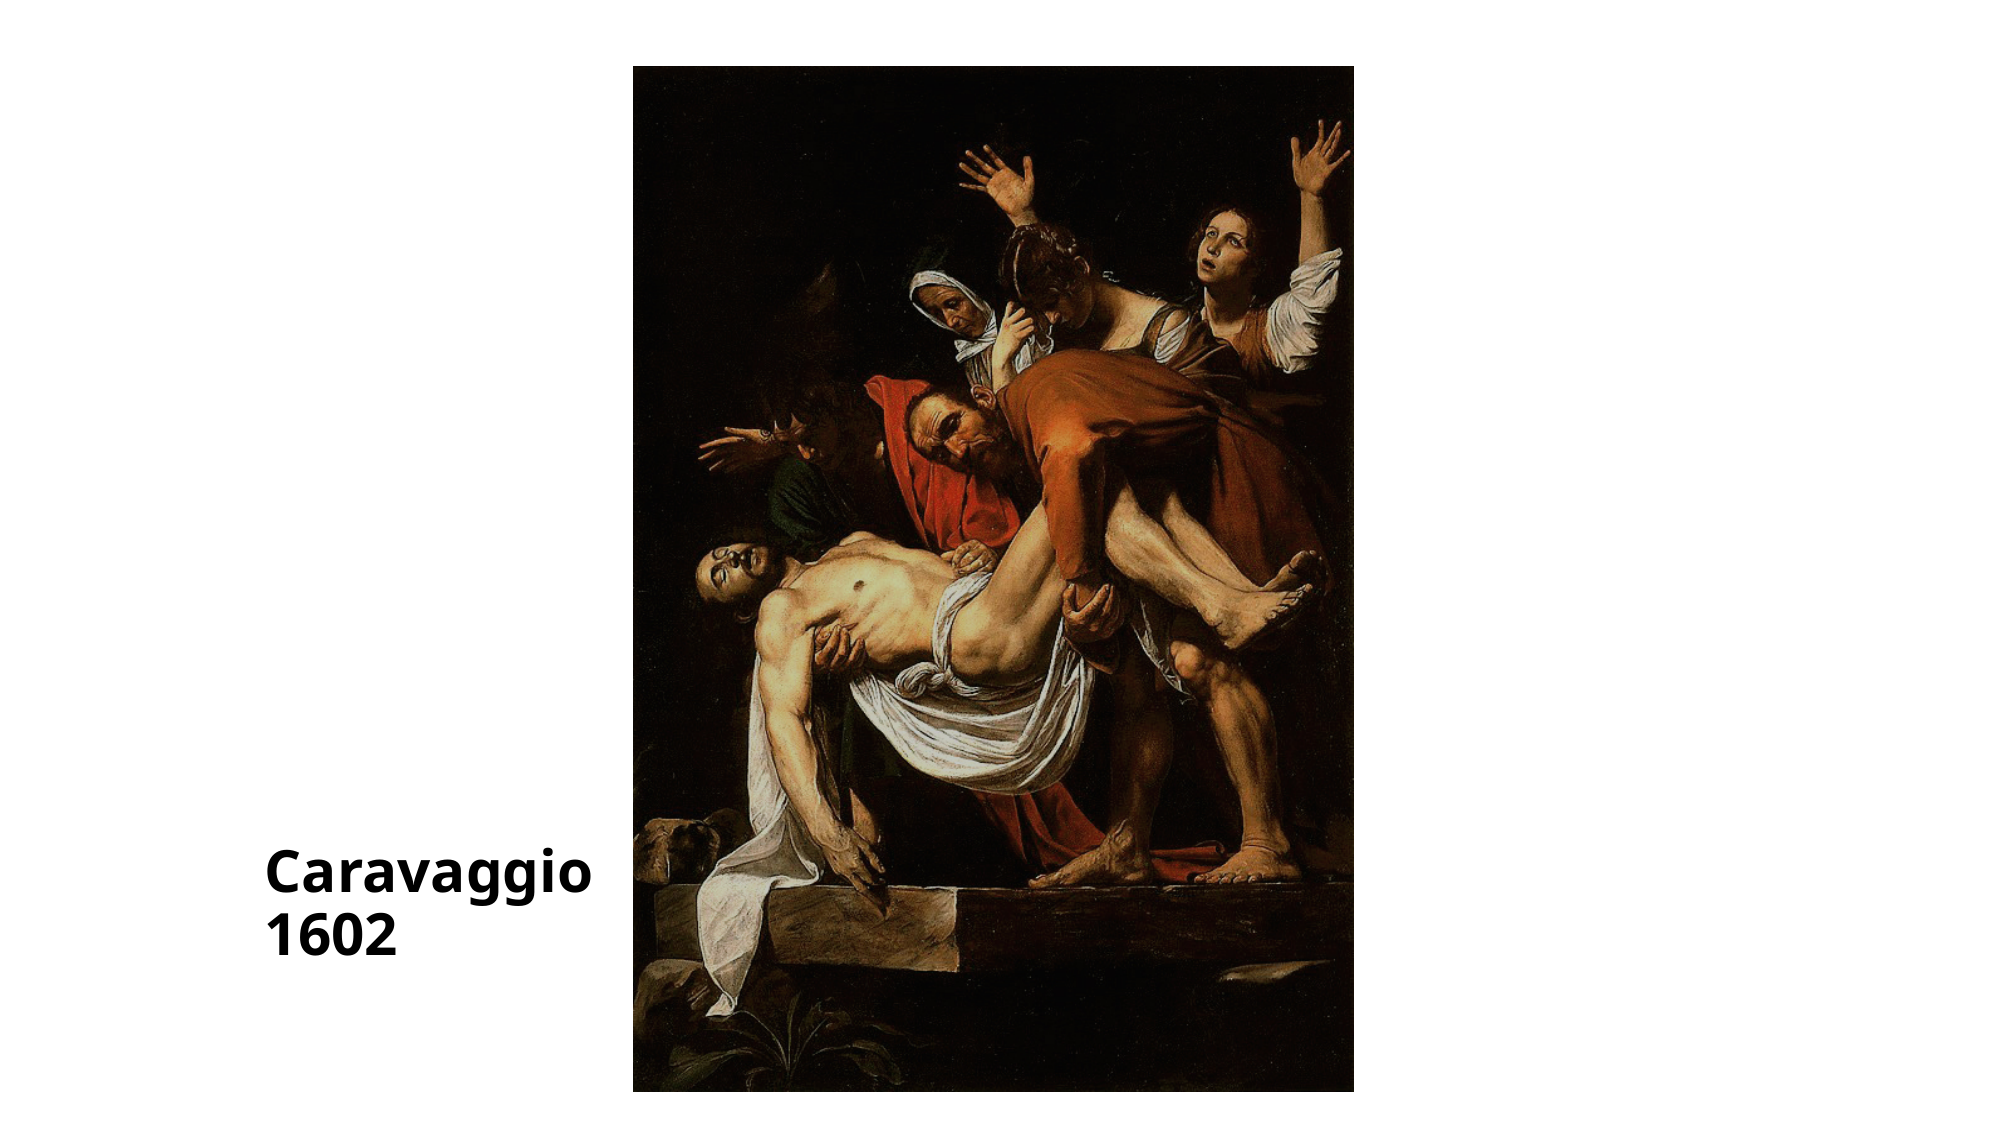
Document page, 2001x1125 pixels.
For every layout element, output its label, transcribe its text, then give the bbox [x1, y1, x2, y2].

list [633, 66, 1354, 1092]
title Caravaggio 1602 [249, 739, 611, 1071]
